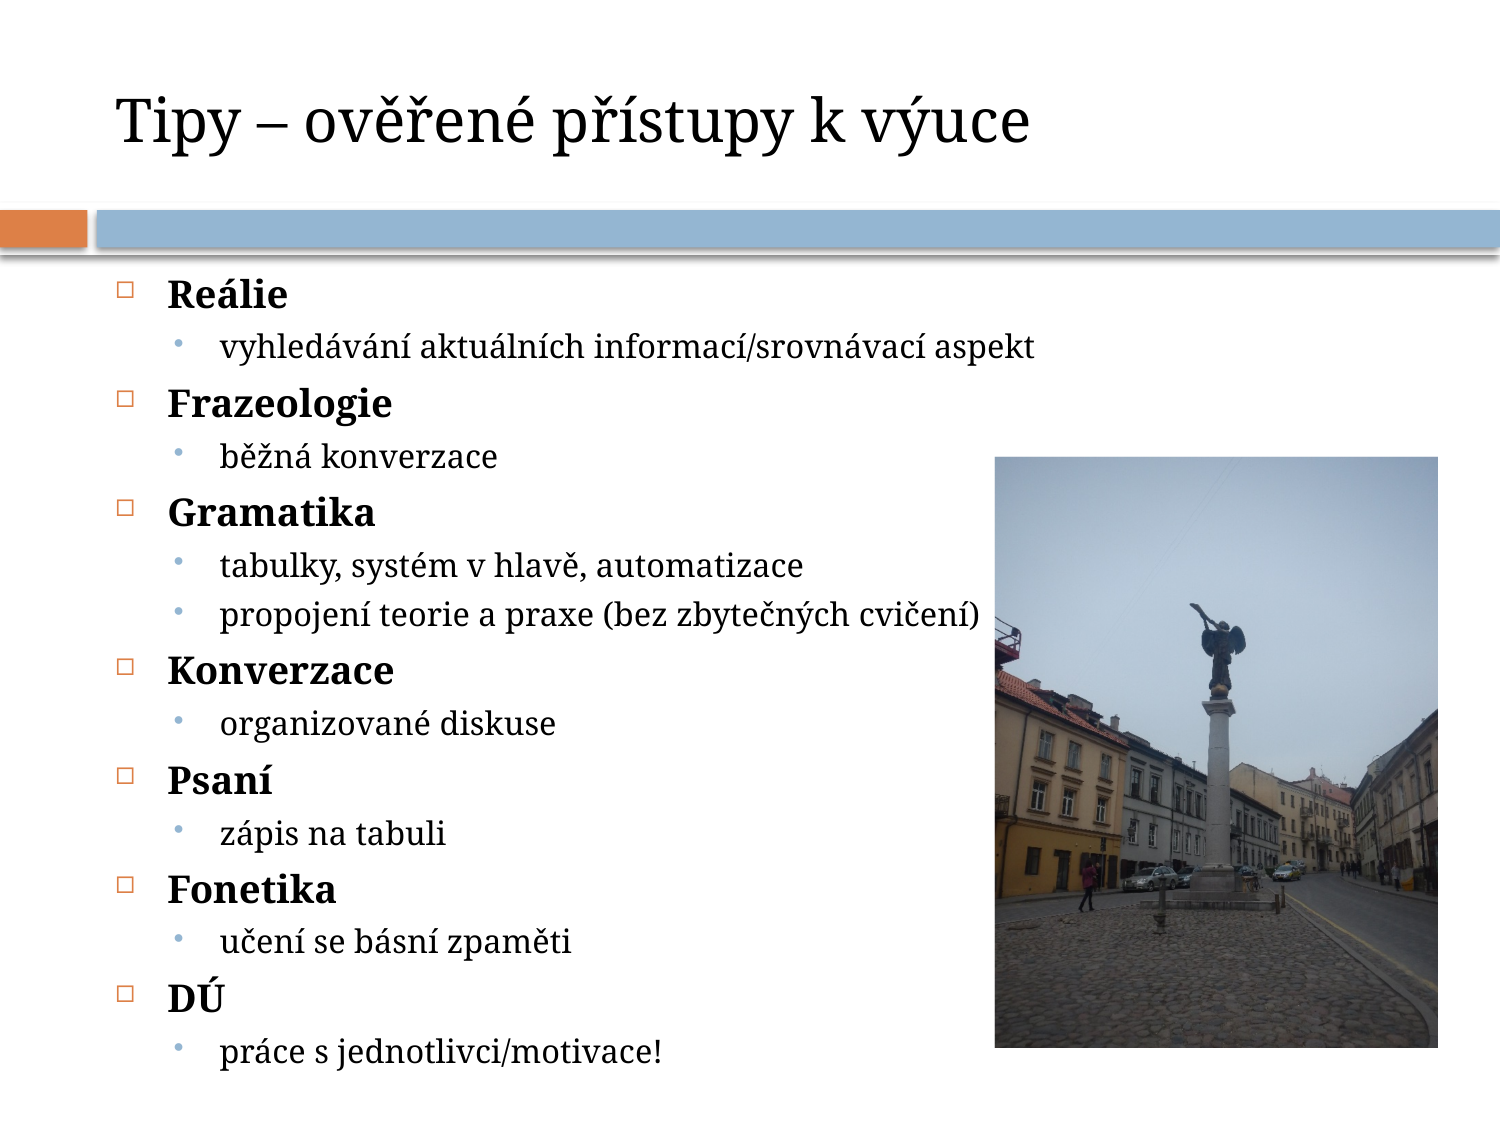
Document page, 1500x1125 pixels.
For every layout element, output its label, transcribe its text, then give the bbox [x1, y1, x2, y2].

list Reálie vyhledávání aktuálních informací/srovnávací aspekt Frazeologie běžná konverzace Gramatika tabulky, systém v hlavě, automatizace propojení teorie a praxe (bez zbytečných cvičení) Konverzace organizované diskuse Psaní zápis na tabuli Fonetika učení se básní zpaměti DÚ práce s jednotlivci/motivace! [100, 262, 1438, 1083]
title Tipy – ověřené přístupy k výuce [100, 37, 1438, 200]
picture [920, 457, 1500, 1047]
